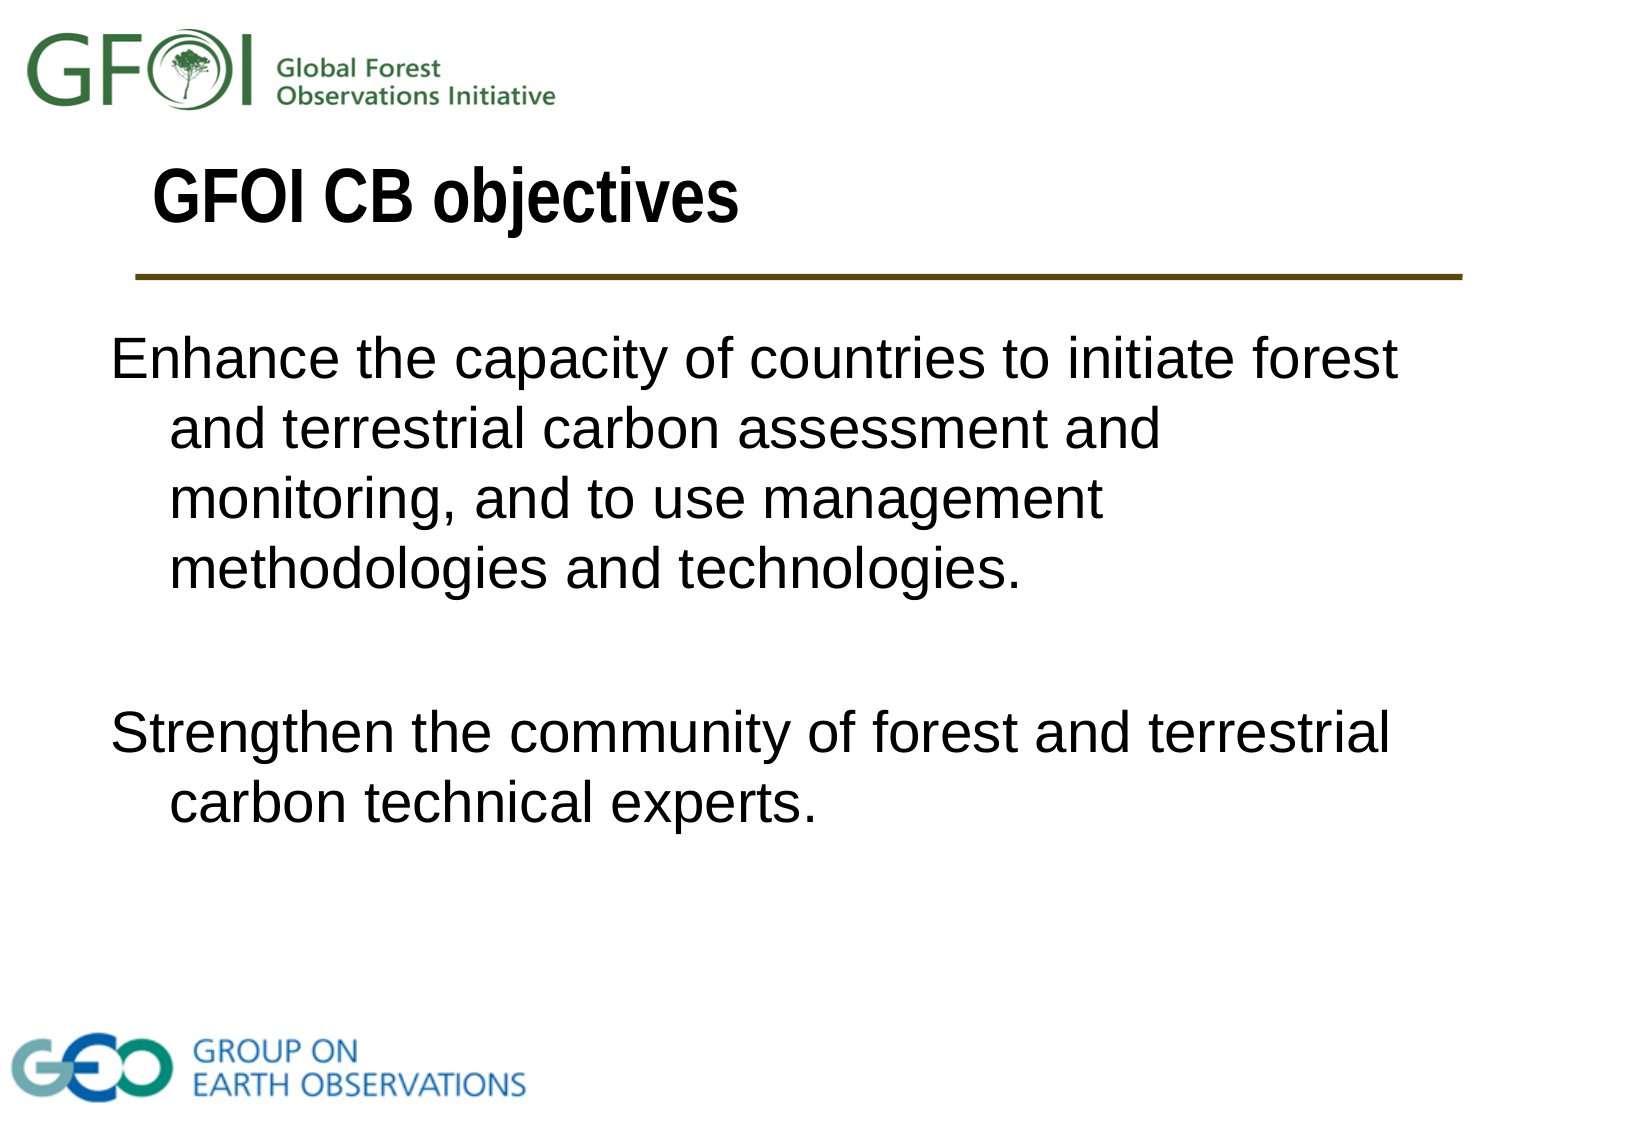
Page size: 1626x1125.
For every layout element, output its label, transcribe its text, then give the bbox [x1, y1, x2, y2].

picture [26, 29, 557, 114]
list Enhance the capacity of countries to initiate forest and terrestrial carbon assessment and monitoring, and to use management methodologies and technologies. Strengthen the community of forest and terrestrial carbon technical experts. [94, 312, 1476, 988]
picture [0, 1006, 595, 1125]
title GFOI CB objectives [136, 97, 1518, 286]
